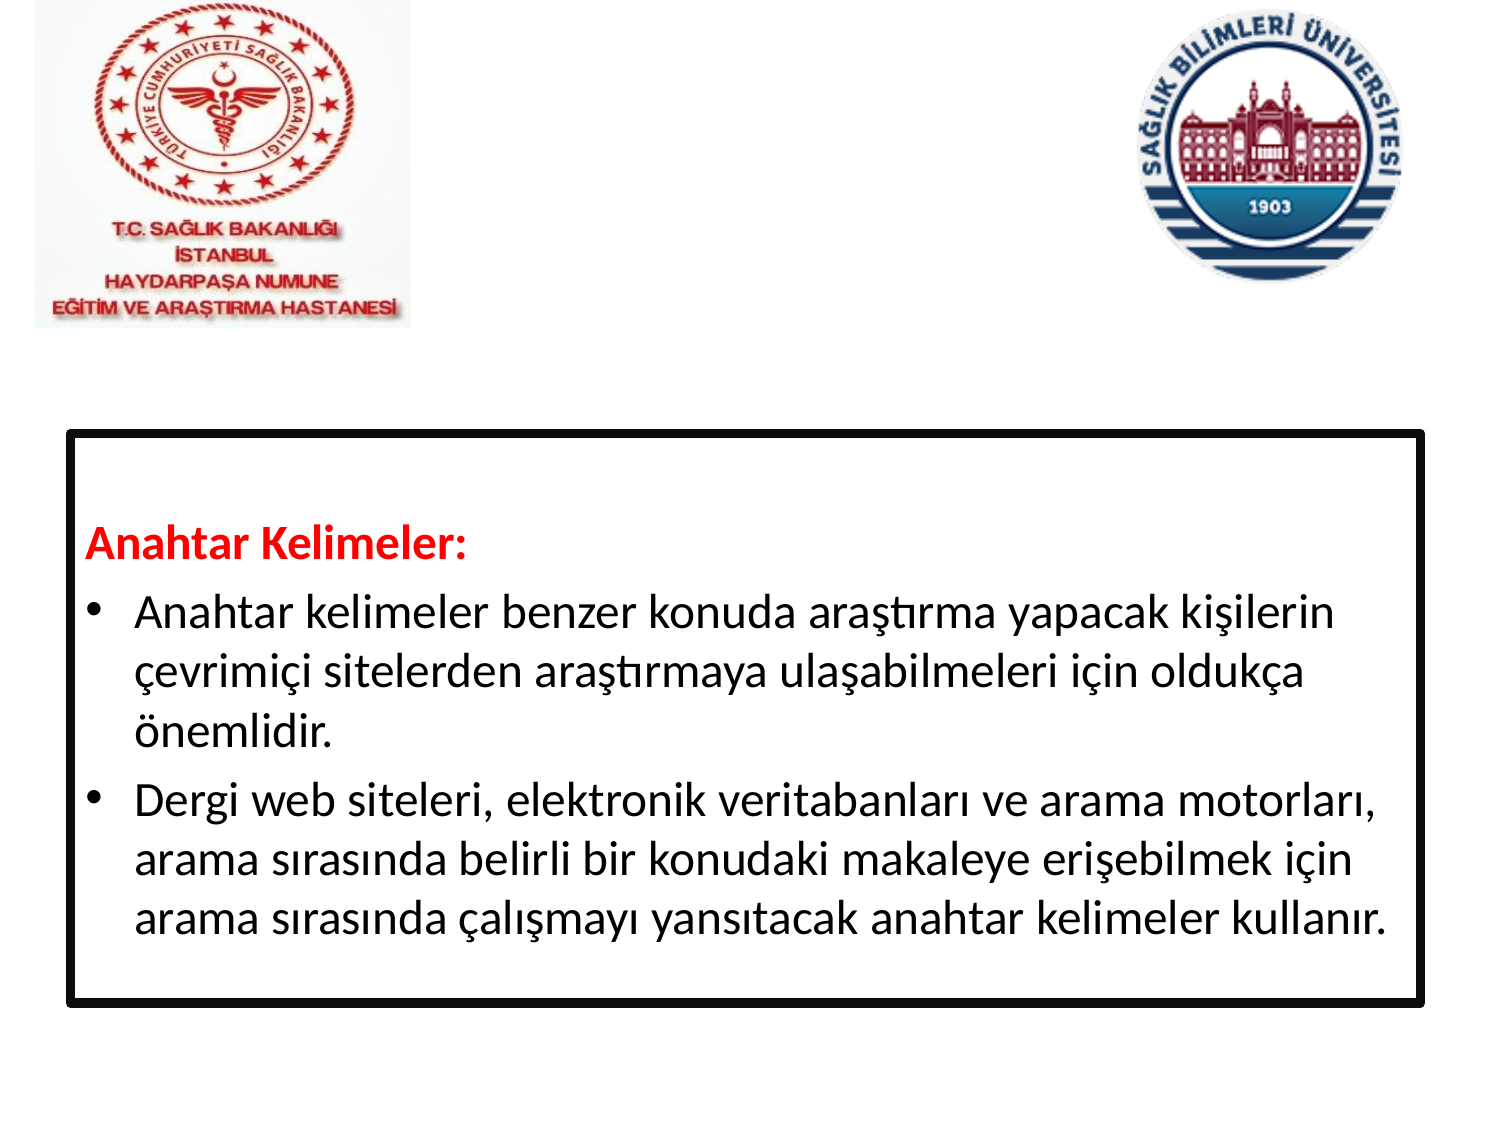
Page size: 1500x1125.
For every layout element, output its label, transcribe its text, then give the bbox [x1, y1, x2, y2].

list Anahtar Kelimeler: Anahtar kelimeler benzer konuda araştırma yapacak kişilerin çevrimiçi sitelerden araştırmaya ulaşabilmeleri için oldukça önemlidir. Dergi web siteleri, elektronik veritabanları ve arama motorları, arama sırasında belirli bir konudaki makaleye erişebilmek için arama sırasında çalışmayı yansıtacak anahtar kelimeler kullanır. [70, 433, 1421, 1004]
picture [1124, 0, 1419, 297]
picture [34, 0, 411, 329]
